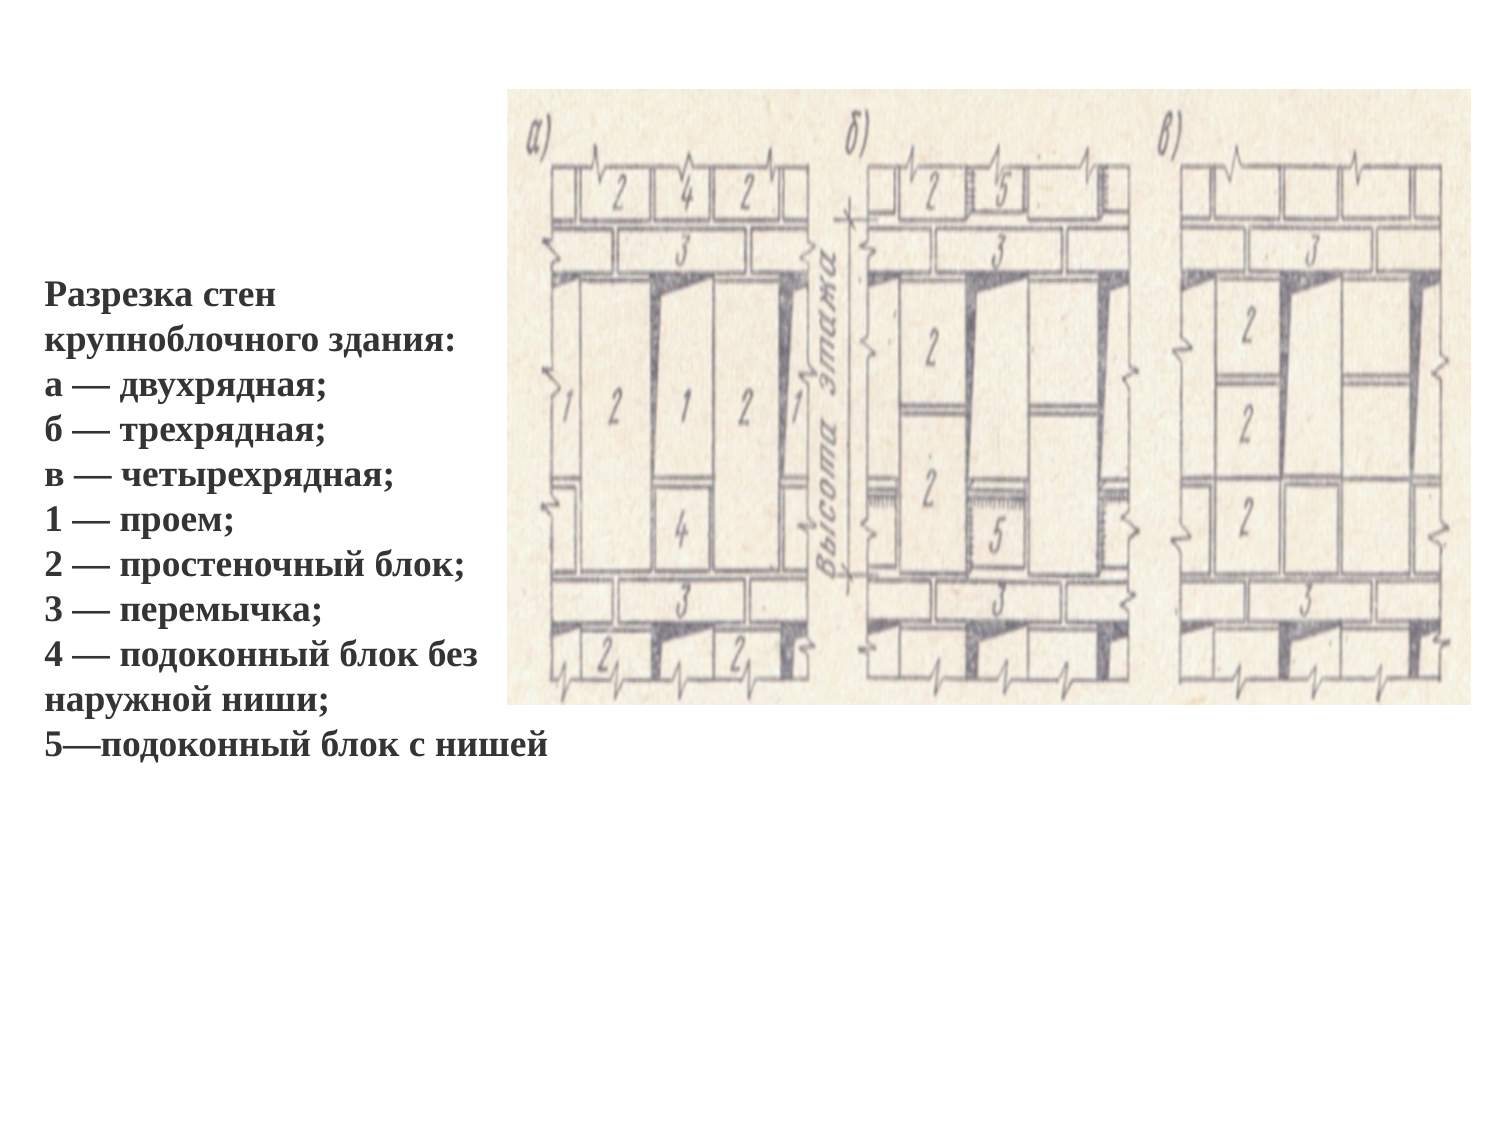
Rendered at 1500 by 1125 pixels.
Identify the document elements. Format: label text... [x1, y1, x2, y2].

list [507, 89, 1471, 705]
title Разрезка стен крупноблочного здания: а — двухрядная; б — трехрядная; в — четырехрядная; 1 — проем; 2 — простеночный блок; 3 — перемычка; 4 — подоконный блок без наружной ниши; 5—подоконный блок с нишей [29, 45, 573, 988]
